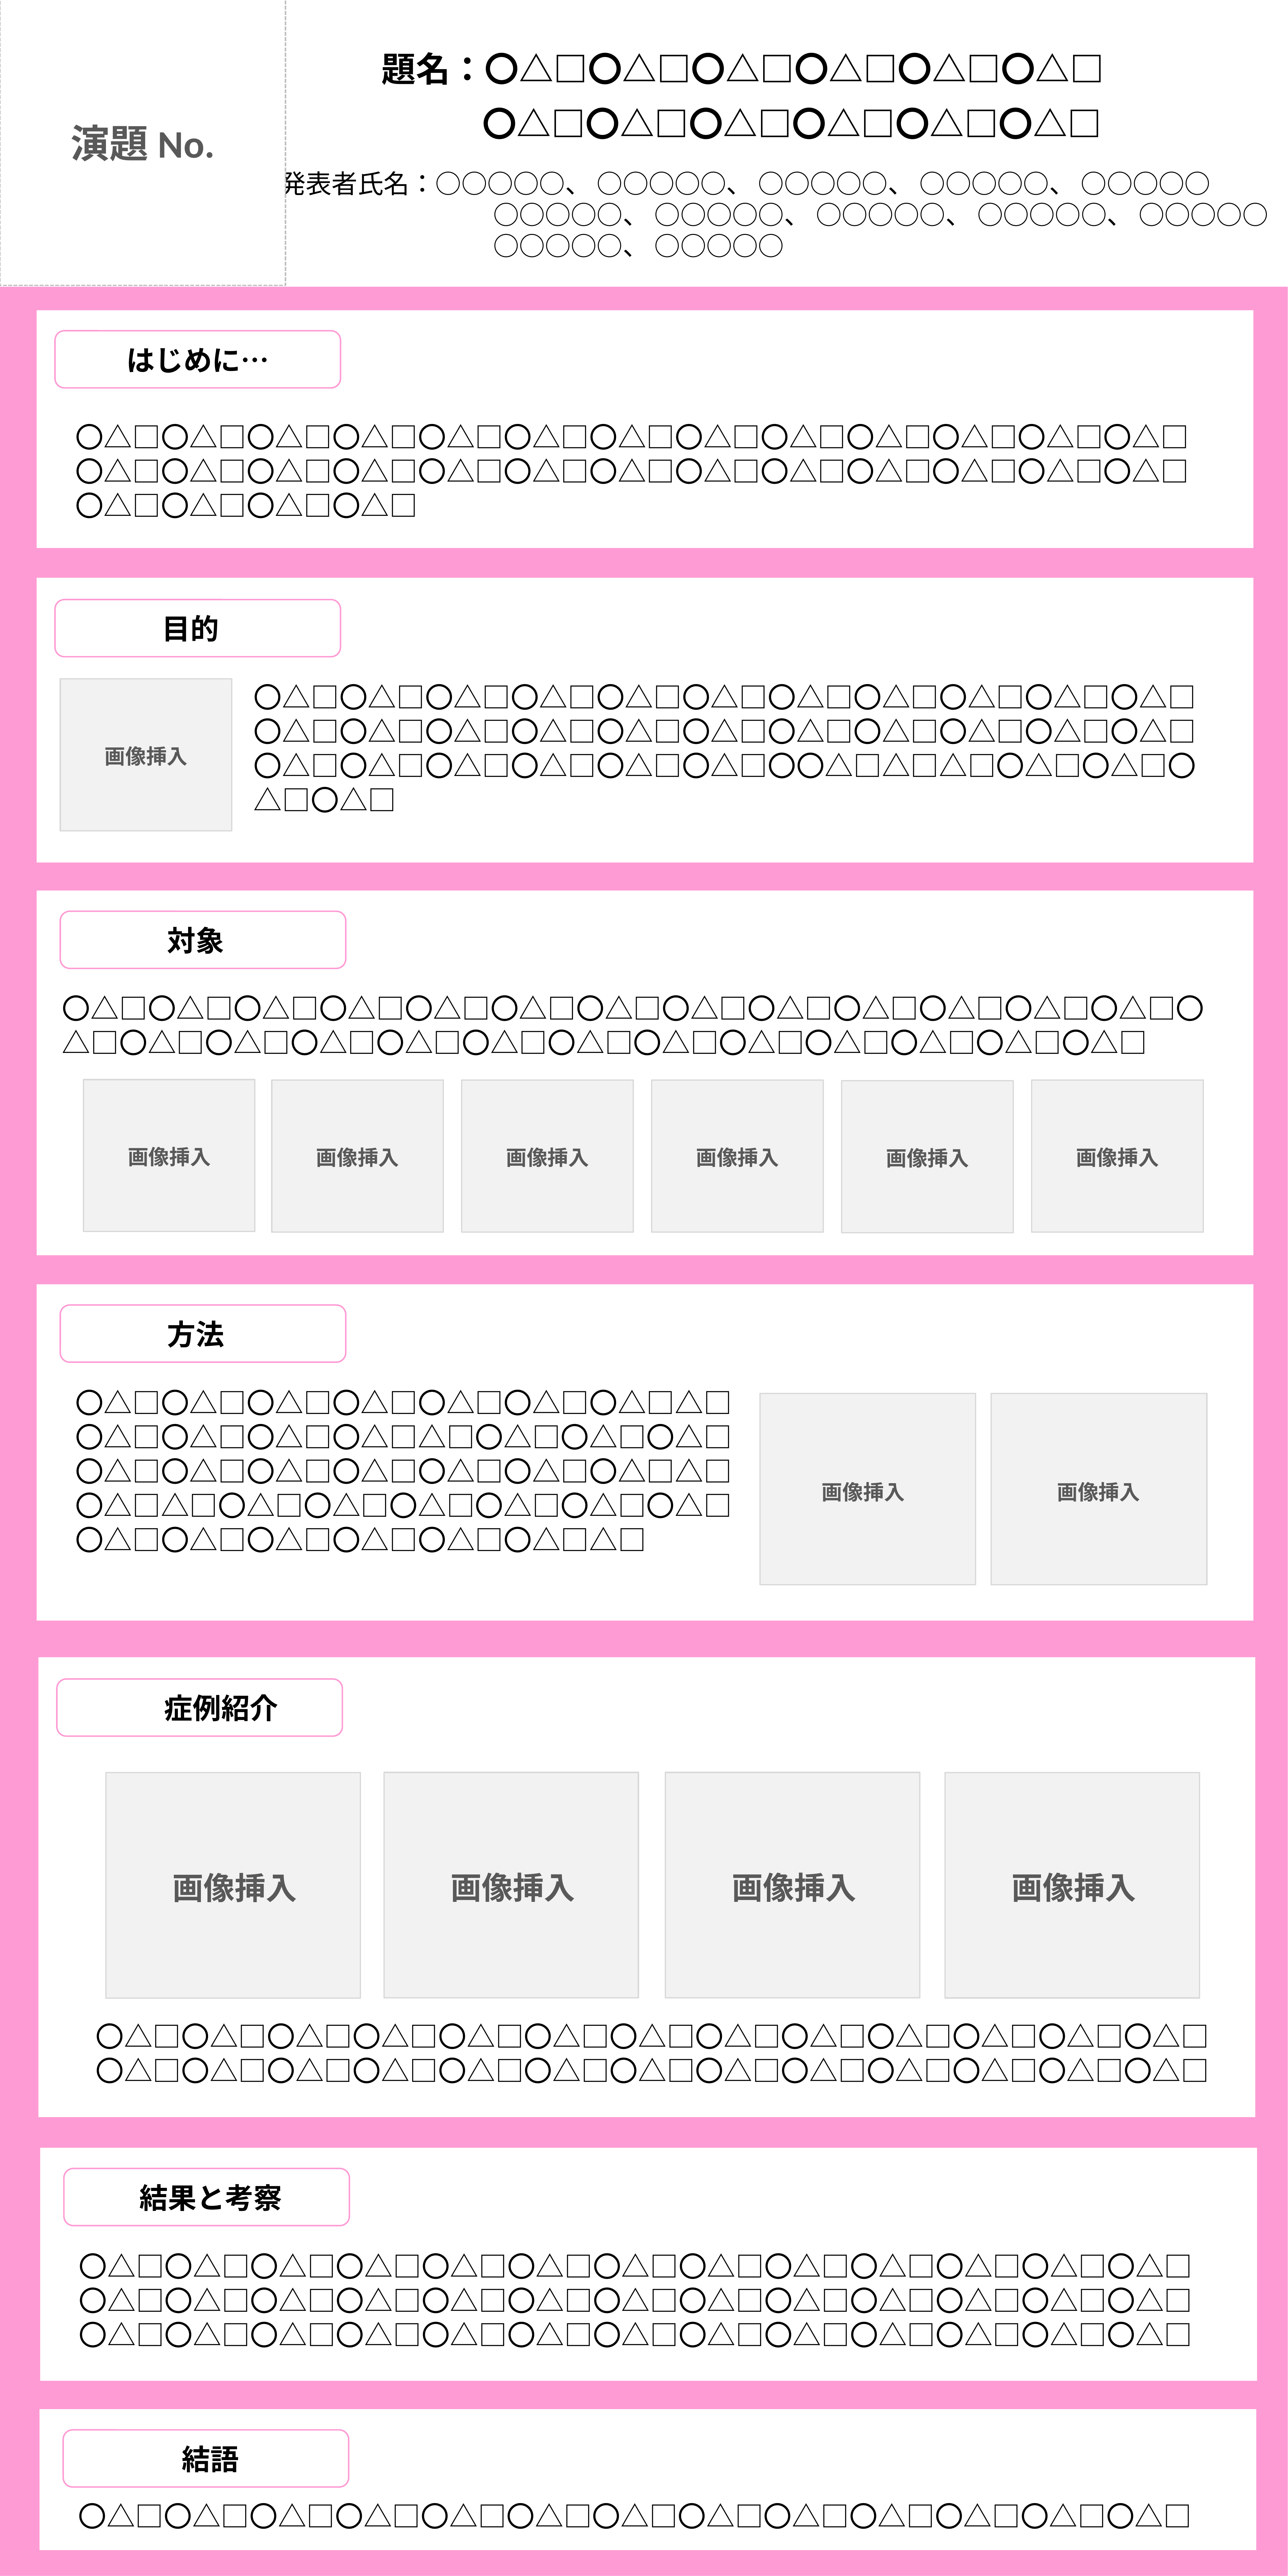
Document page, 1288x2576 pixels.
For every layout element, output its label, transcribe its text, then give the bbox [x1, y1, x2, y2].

text_box [56, 1678, 343, 1737]
text_box 〇△□〇△□〇△□〇△□〇△□〇△□〇△□〇△□〇△□〇△□〇△□〇△□〇△□〇△□〇△□〇△□〇△□〇△□〇△□〇△□〇△□〇△□〇△□〇△□〇△□〇△□ [55, 987, 1222, 1063]
text_box [383, 1772, 639, 1998]
text_box 画像挿入 [815, 1475, 939, 1508]
text_box 発表者氏名：○○○○○、 ○○○○○、 ○○○○○、 ○○○○○、 ○○○○○ ○○○○○、 ○○○○○、 ○○○○○、 ○○○○○、 ○○○○○ ○○○○○、 ○○○○○ [286, 164, 1276, 264]
text_box [39, 2409, 1257, 2550]
text_box [944, 1772, 1200, 1999]
text_box [59, 1304, 347, 1363]
text_box [36, 890, 1253, 1255]
text_box [36, 1284, 1253, 1621]
text_box 画像挿入 [1069, 1141, 1166, 1173]
text_box 症例紹介 [157, 1687, 286, 1728]
text_box 方法 [160, 1313, 231, 1354]
text_box 結語 [175, 2438, 246, 2479]
text_box 画像挿入 [879, 1141, 976, 1174]
text_box [461, 1079, 634, 1233]
text_box [62, 2429, 349, 2488]
text_box 〇△□〇△□〇△□〇△□〇△□〇△□〇△□〇△□〇△□〇△□〇△□〇△□〇△□〇△□〇△□〇△□〇△□〇△□〇△□〇△□〇△□〇△□〇△□〇△□〇△□〇△□〇△□〇△□〇△□〇△□ [68, 416, 1222, 526]
text_box [991, 1393, 1208, 1585]
text_box はじめに… [119, 339, 277, 380]
text_box [59, 910, 347, 969]
text_box 〇△□〇△□〇△□〇△□〇△□〇△□〇△□〇△□〇△□〇△□〇△□〇△□〇△□〇△□〇△□〇△□〇△□〇△□〇△□〇△□〇△□〇△□〇△□〇△□〇△□〇△□ [88, 2015, 1243, 2091]
text_box [759, 1393, 976, 1585]
text_box [0, 287, 1288, 2576]
text_box [105, 1772, 361, 1999]
text_box 画像挿入 [121, 1140, 218, 1173]
text_box [59, 678, 232, 831]
text_box 画像挿入 [499, 1141, 596, 1173]
text_box 画像挿入 [309, 1141, 406, 1173]
text_box 画像挿入 [1050, 1475, 1174, 1508]
text_box 画像挿入 [97, 740, 195, 772]
text_box 〇△□〇△□〇△□〇△□〇△□〇△□〇△□〇△□〇△□〇△□〇△□〇△□〇△□ [71, 2495, 1225, 2536]
text_box 〇△□〇△□〇△□〇△□〇△□〇△□〇△□〇△□〇△□〇△□〇△□〇△□〇△□〇△□〇△□〇△□〇△□〇△□〇△□〇△□〇△□〇△□〇△□〇△□〇△□〇△□〇△□〇△□〇△□〇△□〇△□〇△□〇△□〇△□〇△□〇△□〇△□〇△□〇△□ [72, 2245, 1226, 2355]
text_box 〇△□〇△□〇△□〇△□〇△□〇△□〇△□〇△□〇△□〇△□〇△□〇△□〇△□〇△□〇△□〇△□〇△□〇△□〇△□〇△□〇△□〇△□〇△□〇△□〇△□〇△□〇△□〇△□〇〇△□△□△□〇△□〇△□〇△□〇△□ [246, 676, 1222, 820]
text_box 〇△□〇△□〇△□〇△□〇△□〇△□〇△□△□〇△□〇△□〇△□〇△□△□〇△□〇△□〇△□〇△□〇△□〇△□〇△□〇△□〇△□〇△□△□〇△□△□〇△□〇△□〇△□〇△□〇△□〇△□〇△□〇△□〇△□〇△□〇△□〇△□△□ [68, 1381, 756, 1560]
text_box 画像挿入 [1004, 1864, 1177, 1909]
text_box 演題No. [0, 0, 286, 286]
text_box [83, 1079, 255, 1232]
text_box [651, 1079, 824, 1233]
text_box [665, 1772, 920, 1998]
text_box 画像挿入 [443, 1864, 616, 1909]
text_box [1031, 1079, 1204, 1233]
text_box [38, 1657, 1255, 2117]
text_box [63, 2168, 350, 2226]
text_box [386, 45, 1148, 146]
text_box [36, 578, 1253, 863]
text_box 画像挿入 [165, 1865, 338, 1909]
text_box 画像挿入 [725, 1864, 898, 1909]
text_box [40, 2148, 1257, 2381]
text_box [54, 330, 341, 389]
text_box 目的 [155, 607, 226, 649]
text_box [54, 599, 341, 658]
text_box [841, 1080, 1014, 1233]
text_box 画像挿入 [689, 1141, 787, 1173]
text_box [271, 1079, 444, 1233]
text_box [36, 310, 1253, 548]
text_box 対象 [160, 919, 231, 961]
text_box 結果と考察 [132, 2176, 290, 2218]
